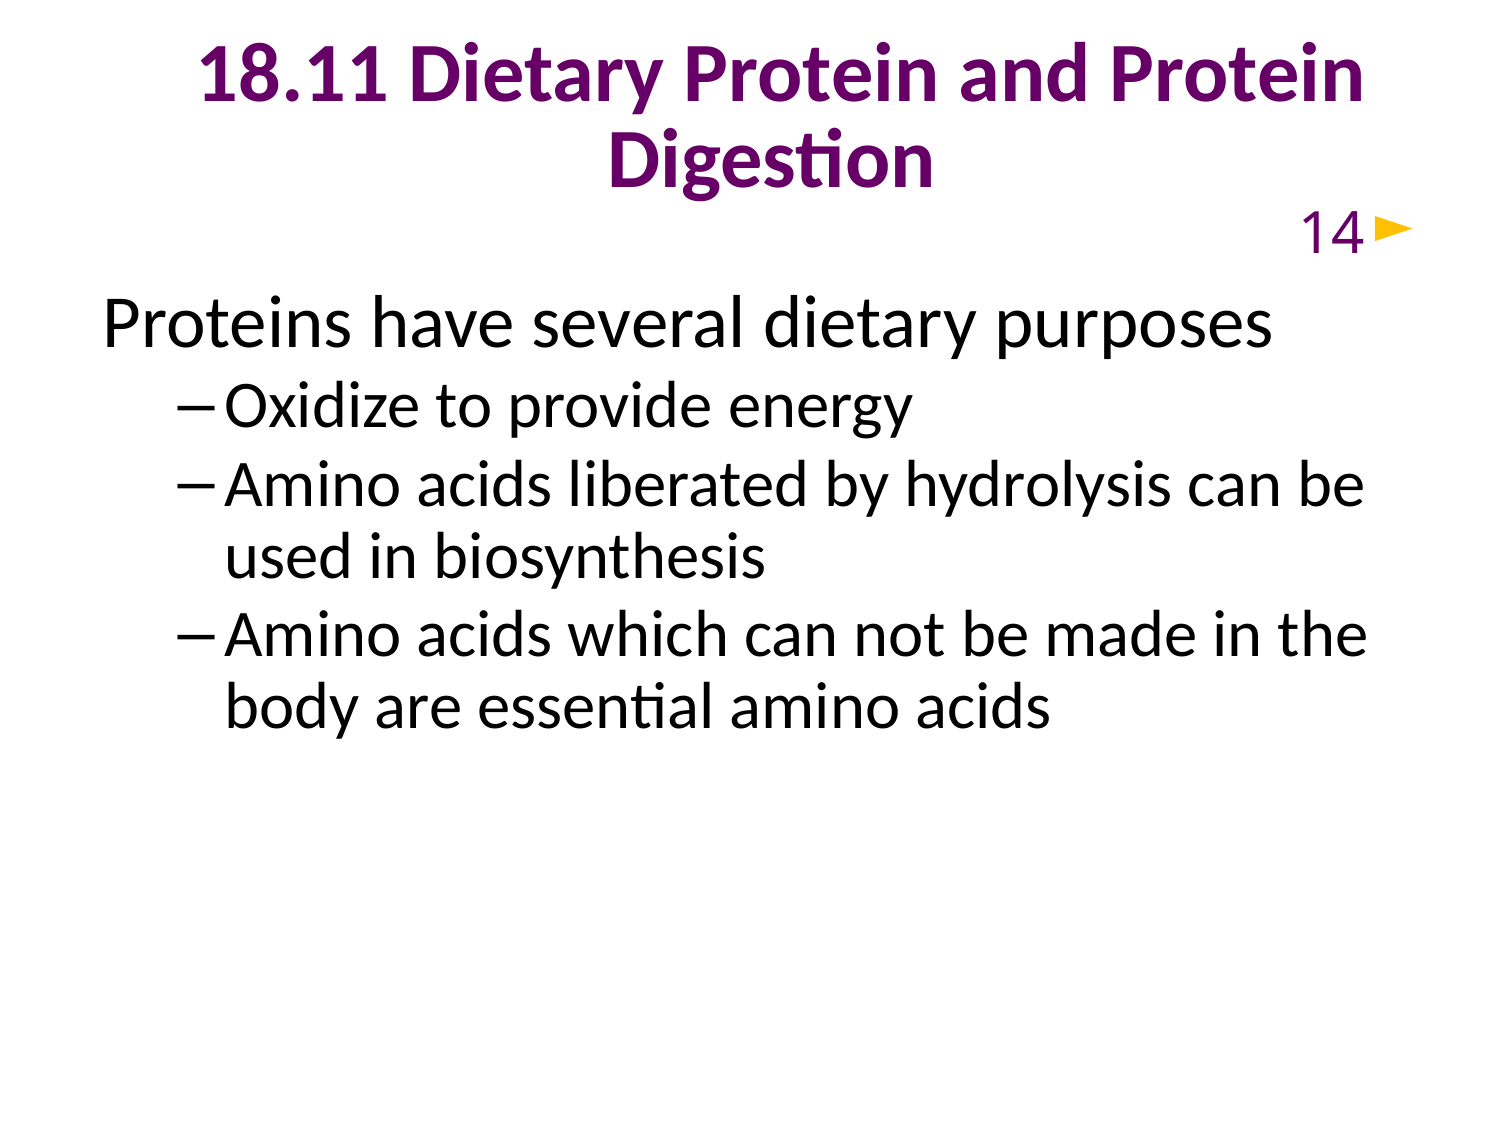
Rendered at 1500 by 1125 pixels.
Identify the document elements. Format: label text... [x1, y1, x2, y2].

list Proteins have several dietary purposes Oxidize to provide energy Amino acids liberated by hydrolysis can be used in biosynthesis Amino acids which can not be made in the body are essential amino acids [87, 275, 1388, 988]
title 18.11 Dietary Protein and Protein Digestion [87, 24, 1475, 213]
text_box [1274, 187, 1413, 274]
